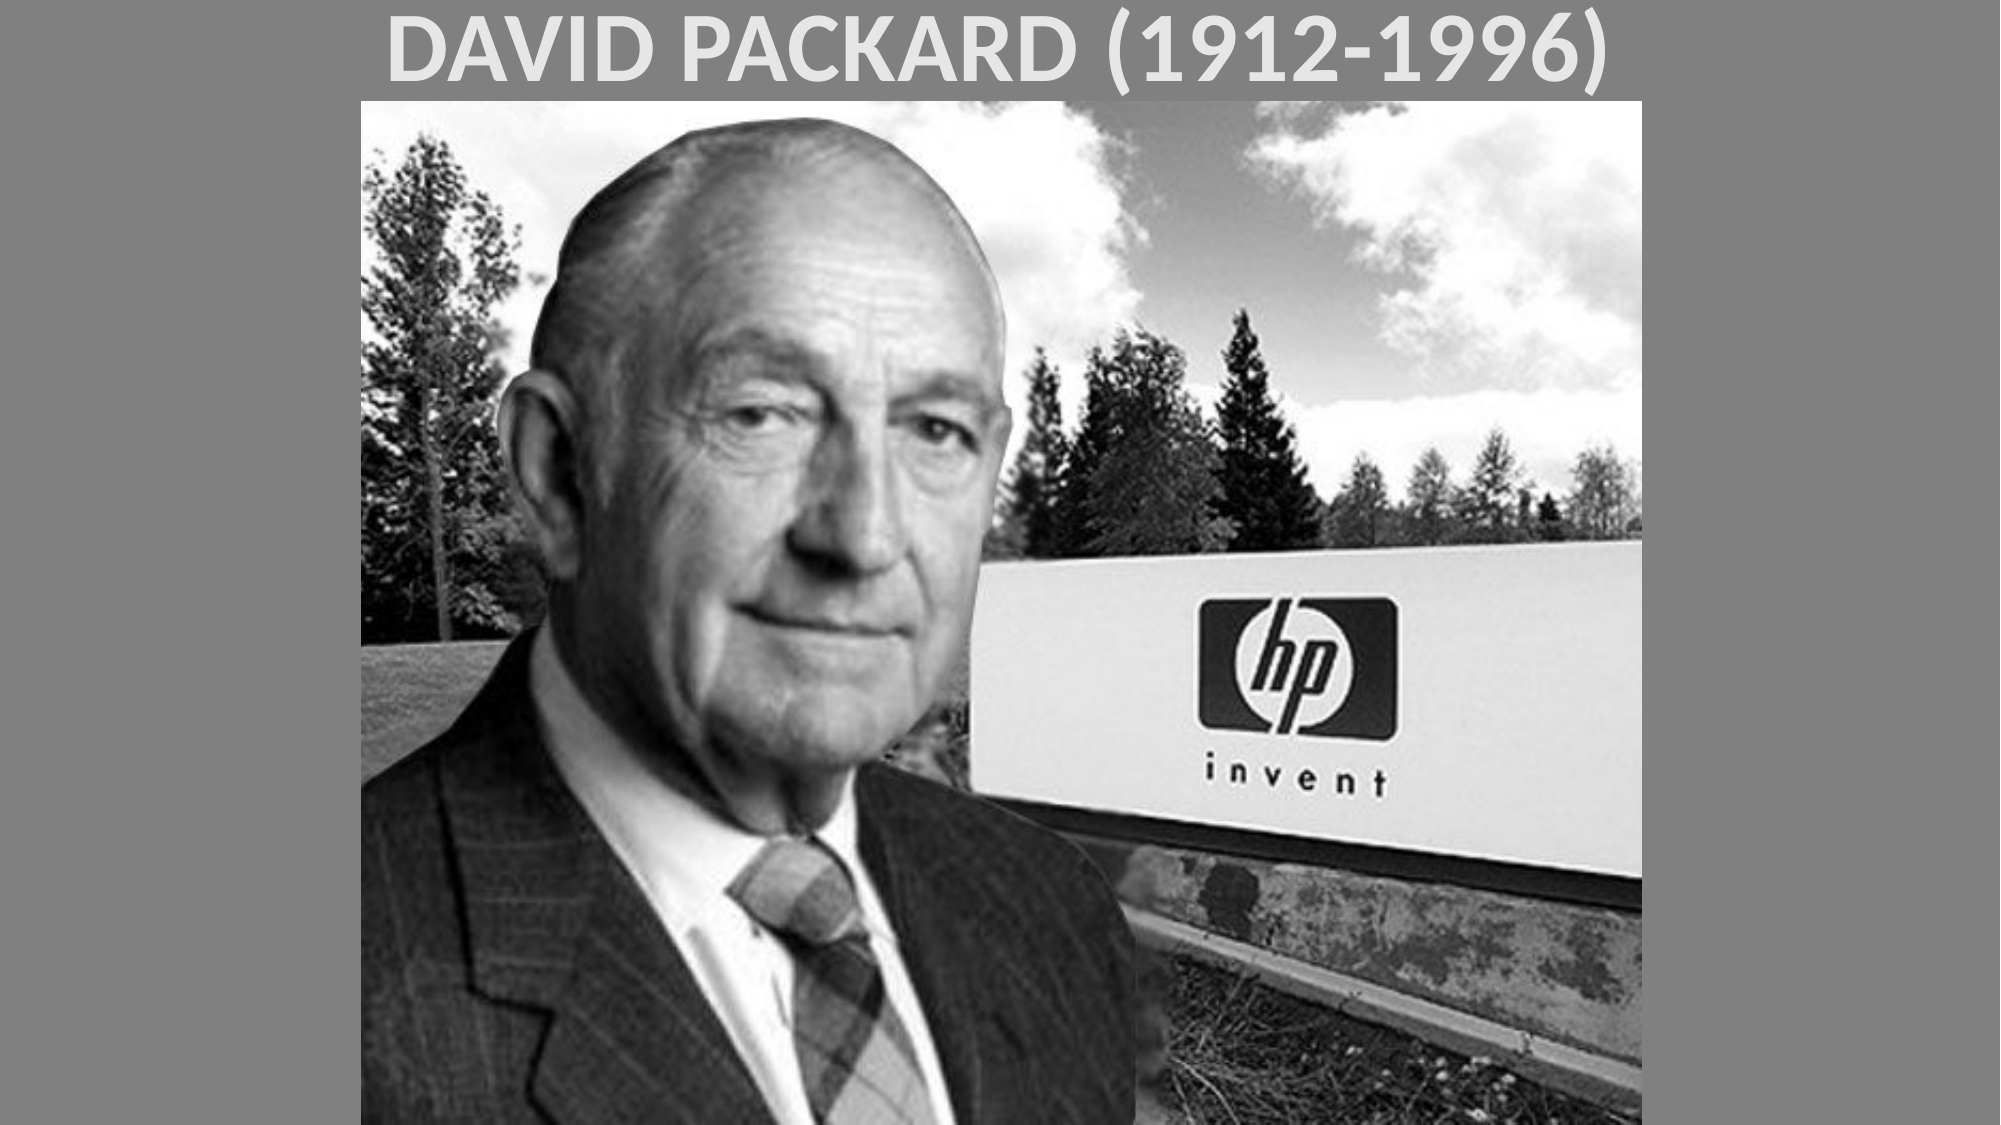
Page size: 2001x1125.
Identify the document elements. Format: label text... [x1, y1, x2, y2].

picture [361, 101, 1642, 1125]
text_box DAVID PACKARD (1912-1996) [0, 0, 2000, 109]
